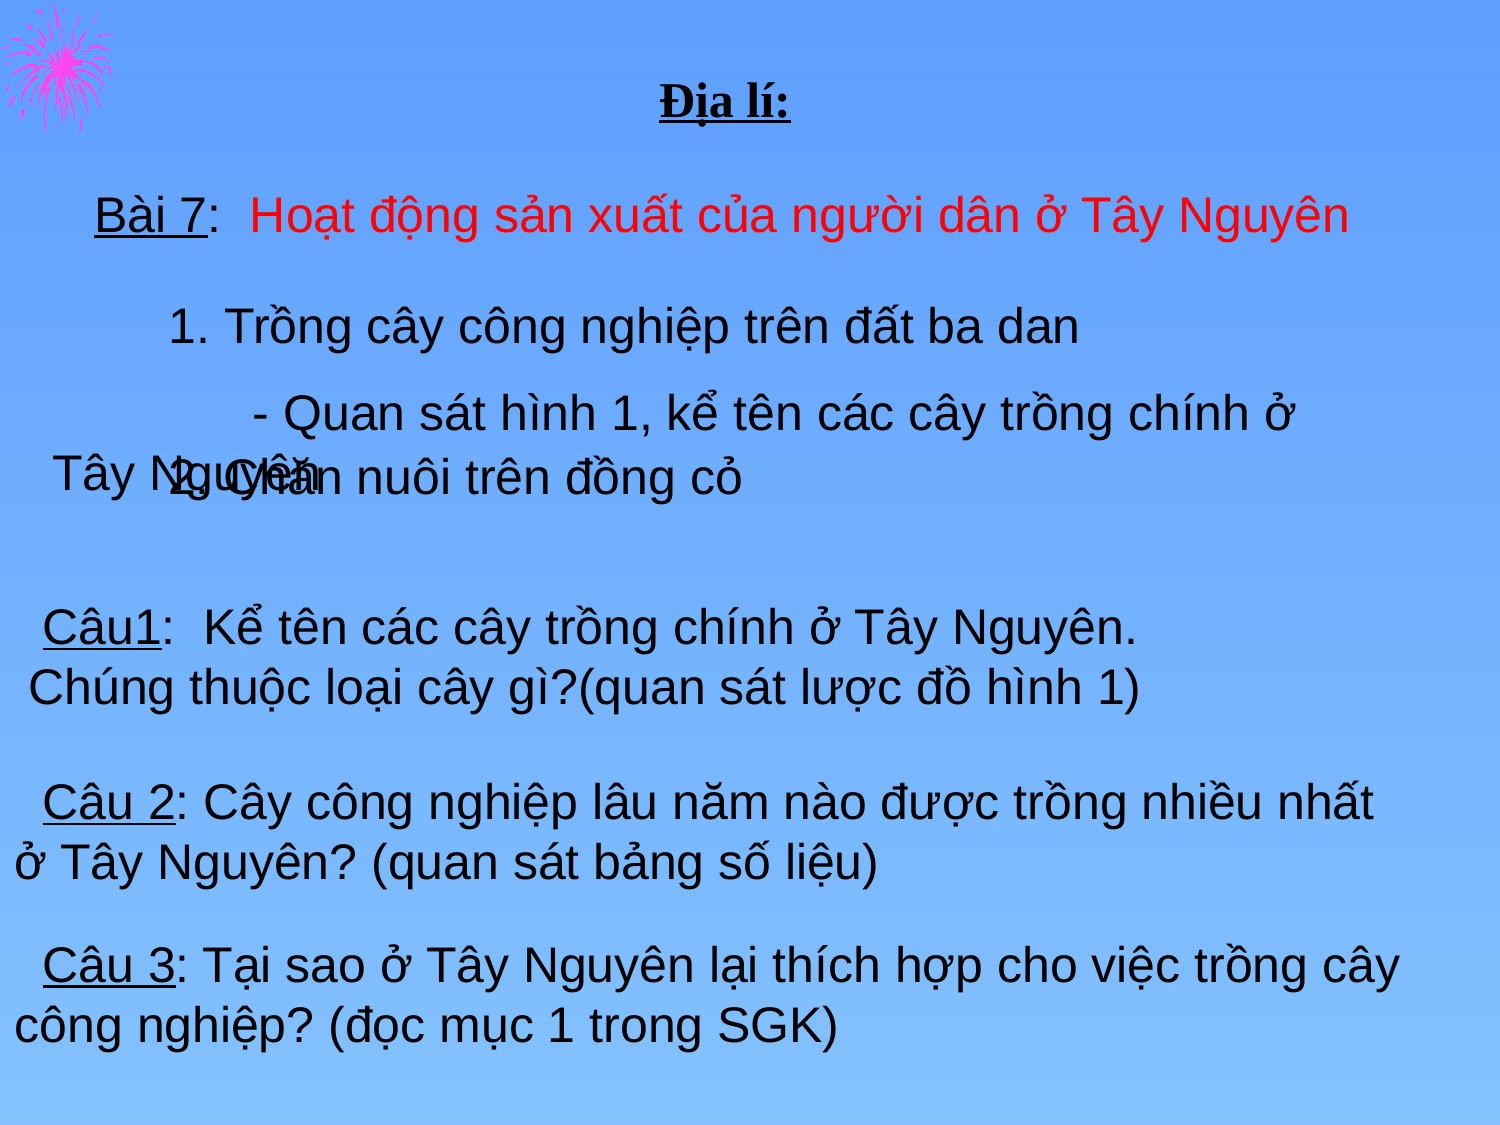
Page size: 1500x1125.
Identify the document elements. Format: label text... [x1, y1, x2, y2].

text_box - Quan sát hình 1, kể tên các cây trồng chính ở Tây Nguyên [37, 373, 1500, 508]
text_box 2. Chăn nuôi trên đồng cỏ [153, 508, 759, 513]
text_box 1. Trồng cây công nghiệp trên đất ba dan [139, 286, 1097, 362]
text_box Câu 2: Cây công nghiệp lâu năm nào được trồng nhiều nhất ở Tây Nguyên? (quan sát bảng số liệu) [0, 762, 1425, 924]
text_box Câu 3: Tại sao ở Tây Nguyên lại thích hợp cho việc trồng cây công nghiệp? (đọc mục 1 trong SGK) [0, 924, 1500, 1060]
text_box Địa lí: [116, 0, 1363, 135]
text_box Bài 7: Hoạt động sản xuất của người dân ở Tây Nguyên [37, 174, 1500, 250]
picture [0, 0, 115, 135]
text_box Câu1: Kể tên các cây trồng chính ở Tây Nguyên. Chúng thuộc loại cây gì?(quan sát lược đồ hình 1) [0, 587, 1500, 723]
